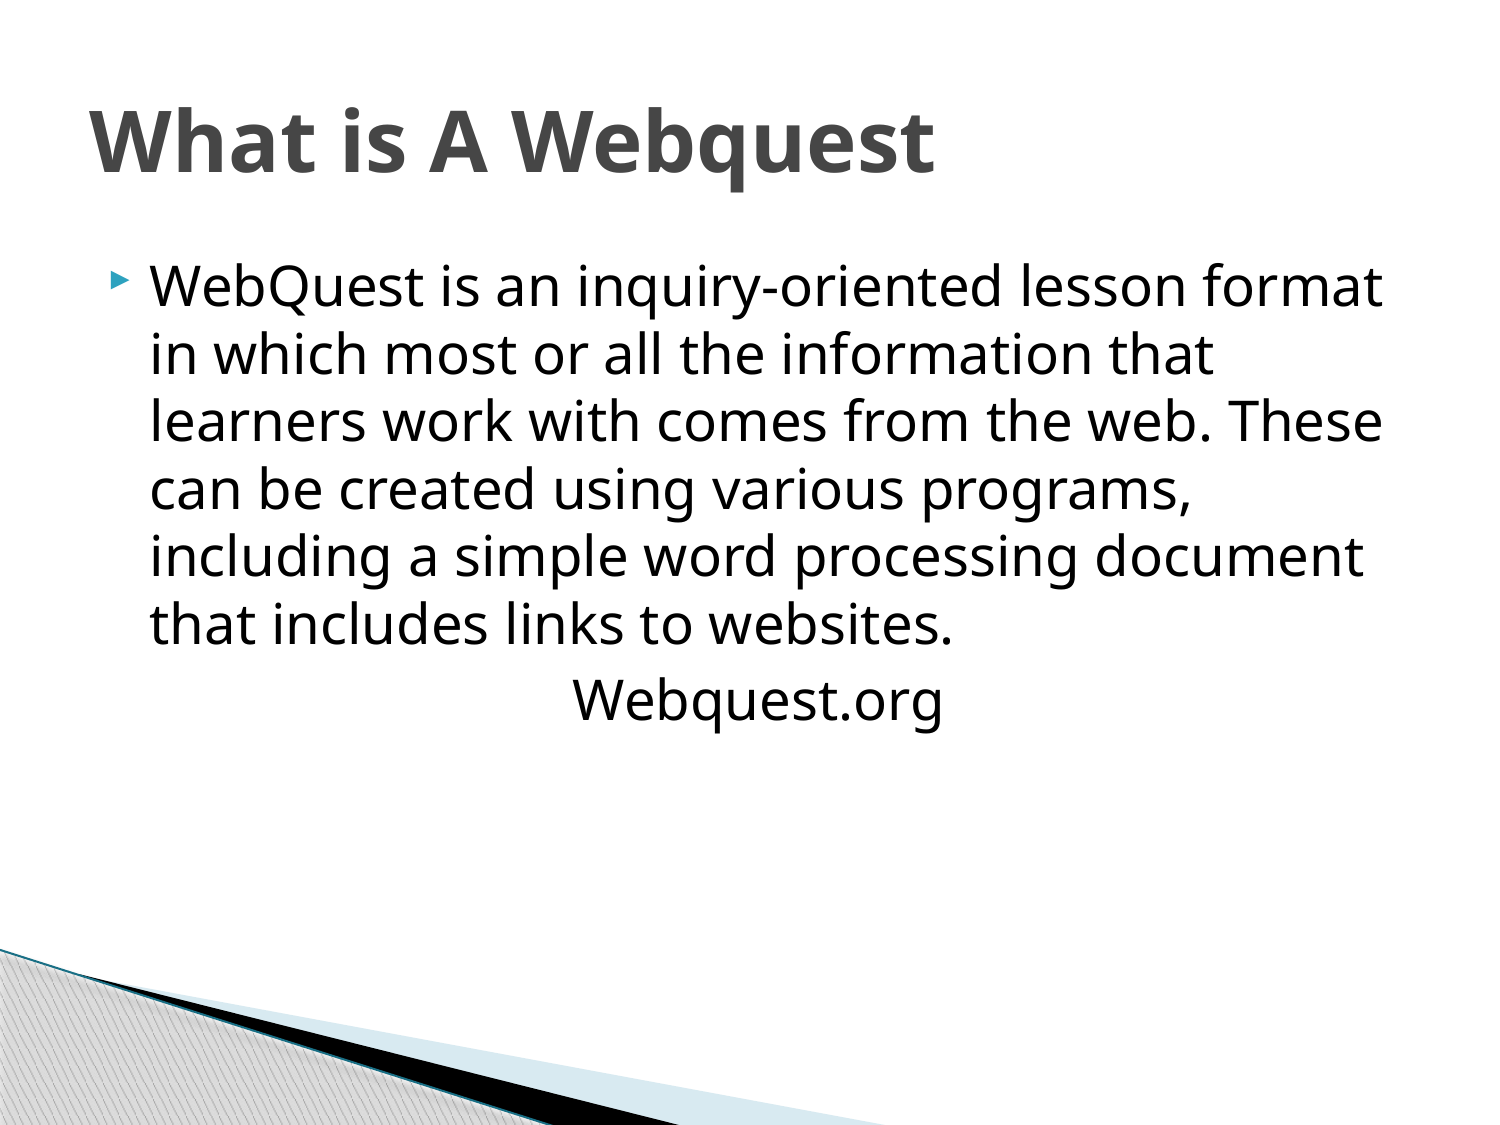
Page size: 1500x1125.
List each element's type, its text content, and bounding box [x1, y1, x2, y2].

list WebQuest is an inquiry-oriented lesson format in which most or all the information that learners work with comes from the web. These can be created using various programs, including a simple word processing document that includes links to websites. Webquest.org [75, 243, 1425, 986]
title What is A Webquest [75, 45, 1425, 233]
